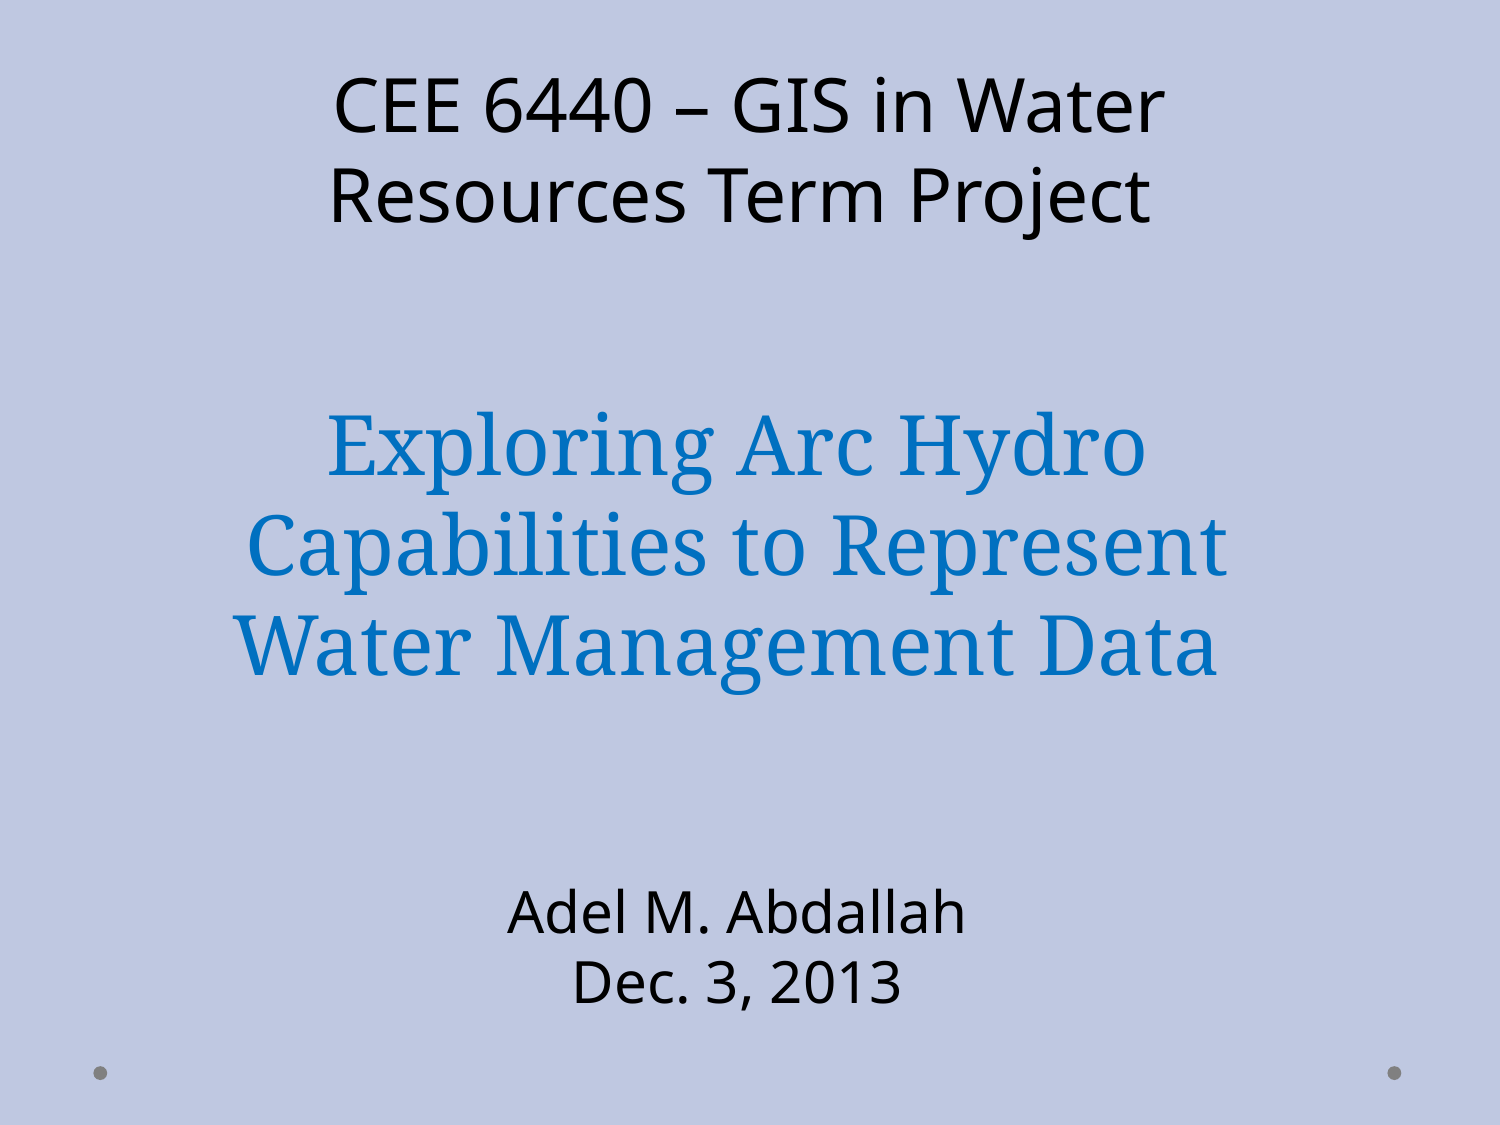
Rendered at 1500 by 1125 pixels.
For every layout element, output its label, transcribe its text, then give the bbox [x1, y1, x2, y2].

title Exploring Arc Hydro Capabilities to Represent Water Management Data [99, 312, 1375, 700]
text_box Adel M. Abdallah Dec. 3, 2013 [99, 862, 1375, 1029]
subtitle CEE 6440 – GIS in Water Resources Term Project [225, 50, 1275, 238]
